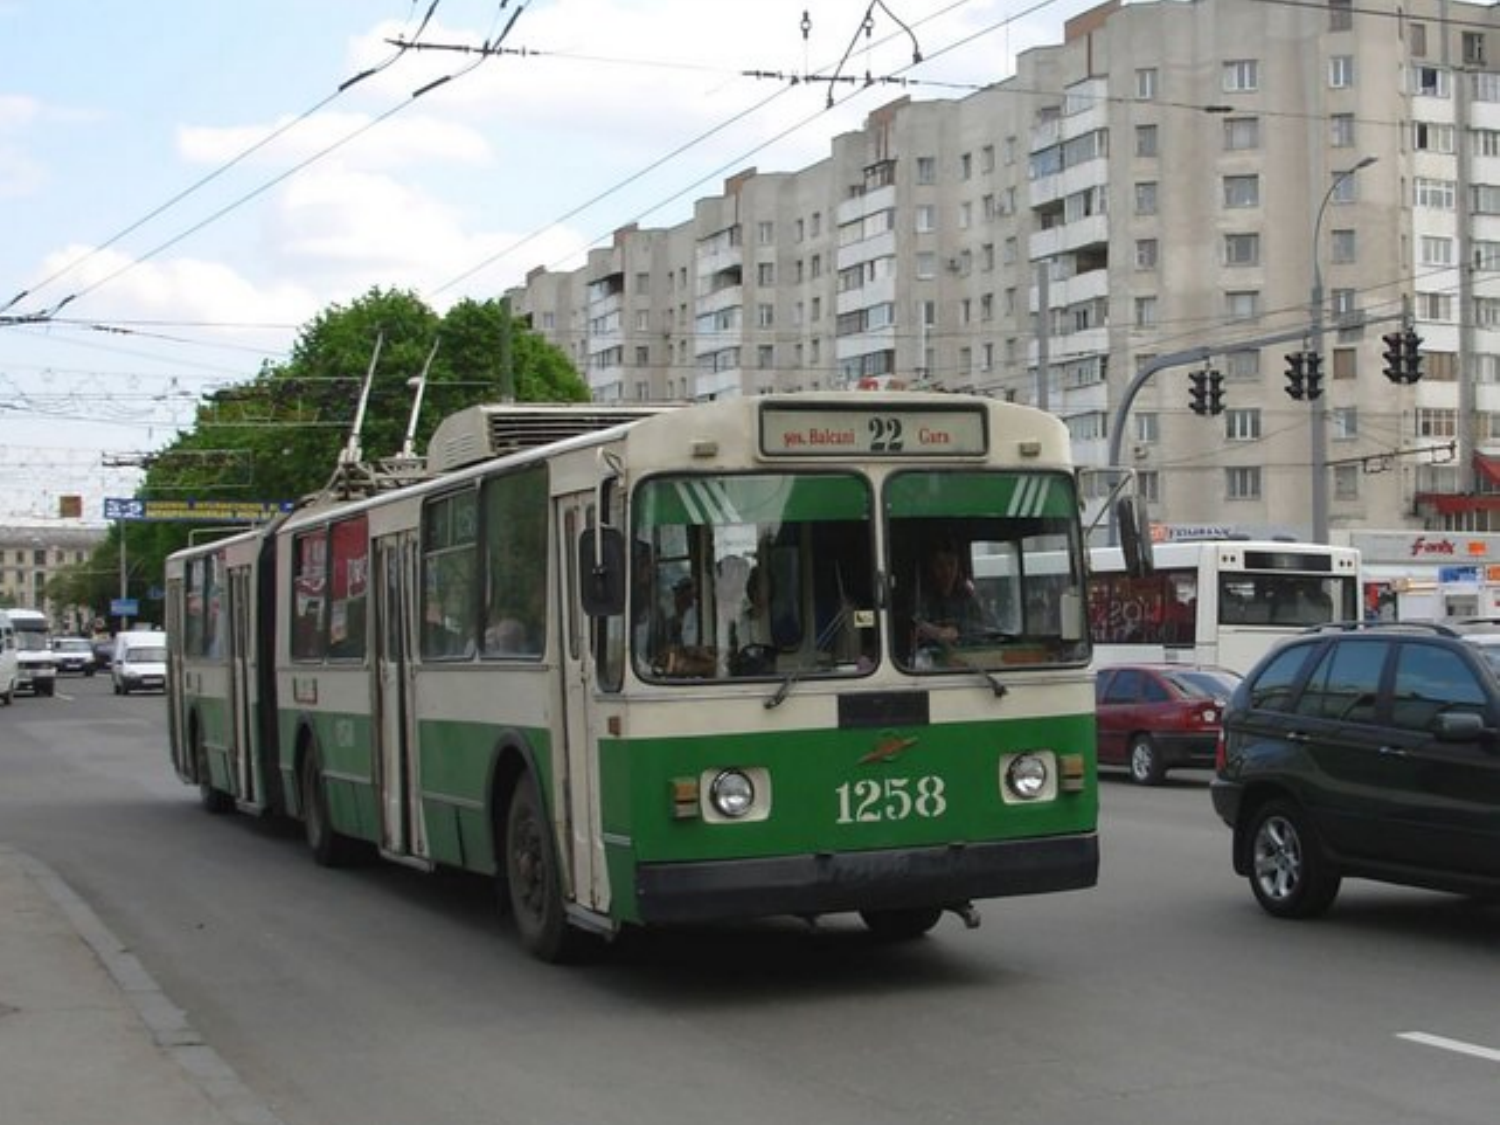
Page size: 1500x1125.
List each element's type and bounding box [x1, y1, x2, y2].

list [0, 0, 1500, 1125]
